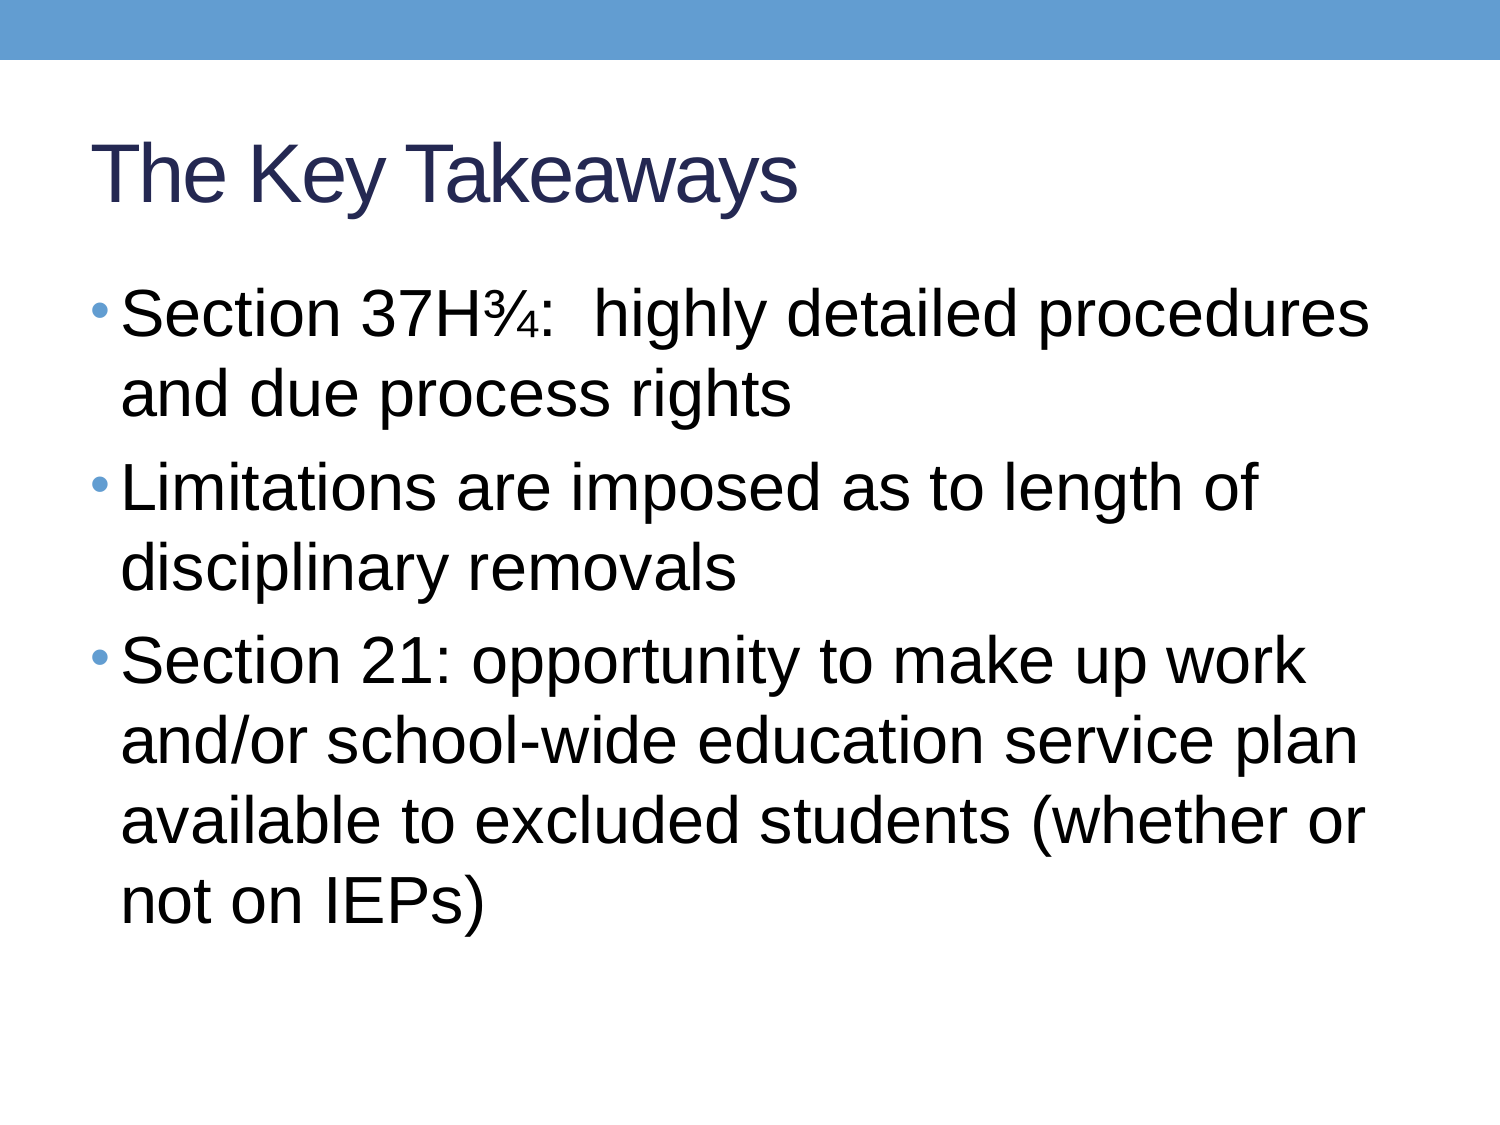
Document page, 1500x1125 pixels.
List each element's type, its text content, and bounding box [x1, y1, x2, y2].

list Section 37H¾: highly detailed procedures and due process rights Limitations are imposed as to length of disciplinary removals Section 21: opportunity to make up work and/or school-wide education service plan available to excluded students (whether or not on IEPs) [75, 262, 1425, 1063]
title The Key Takeaways [75, 87, 1425, 250]
